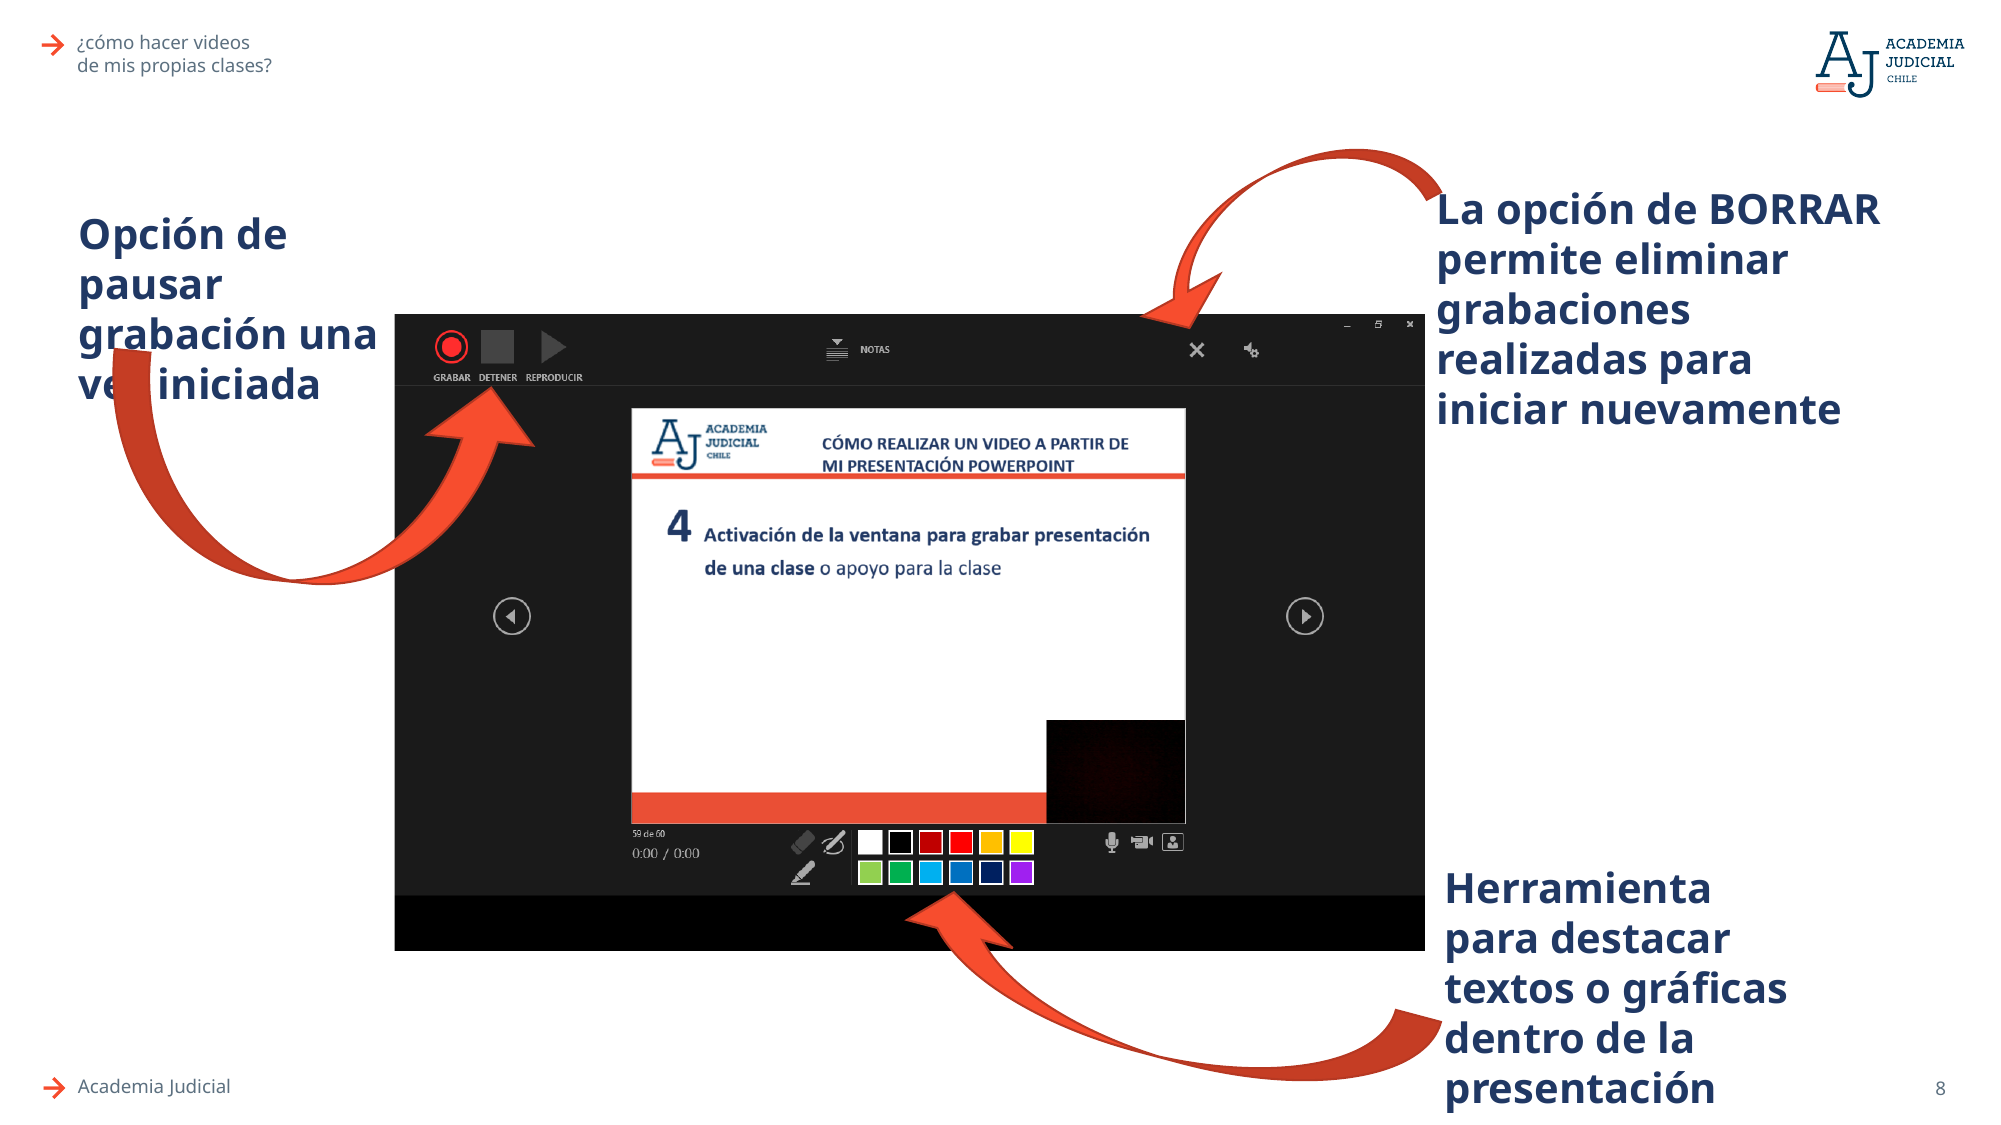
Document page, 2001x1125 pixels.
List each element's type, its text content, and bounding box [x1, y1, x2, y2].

picture [1810, 28, 1970, 101]
text_box Opción de pausar grabación una vez iniciada [64, 200, 437, 416]
text_box La opción de BORRAR permite eliminar grabaciones realizadas para iniciar nuevamente [1422, 175, 1897, 441]
text_box [1144, 148, 1443, 314]
picture [394, 314, 1425, 951]
text_box Herramienta para destacar textos o gráficas dentro de la presentación [1429, 854, 1810, 1119]
picture [37, 31, 66, 59]
picture [39, 1074, 67, 1102]
slide_number 8 [1810, 1051, 1961, 1103]
text_box [951, 951, 1443, 1082]
text_box [112, 347, 394, 586]
